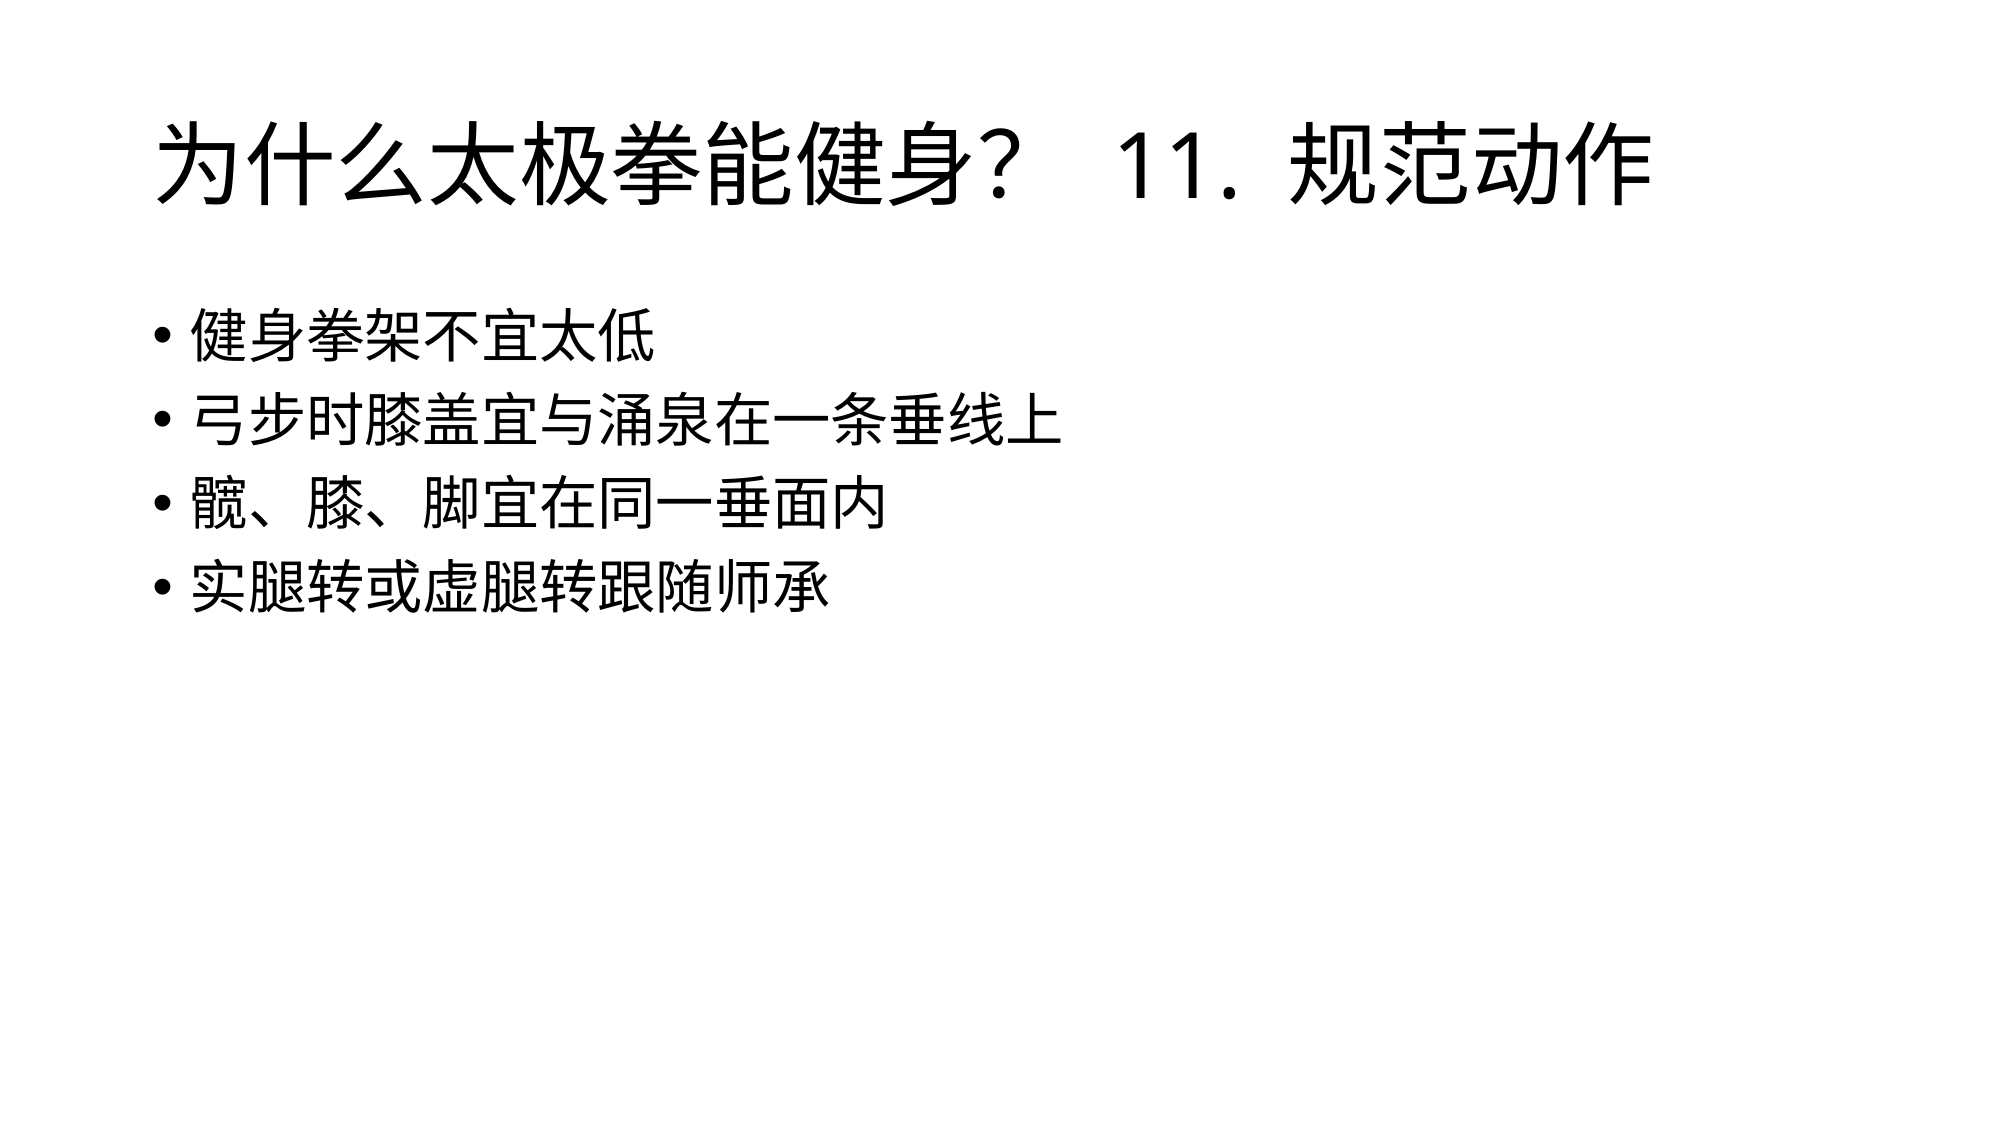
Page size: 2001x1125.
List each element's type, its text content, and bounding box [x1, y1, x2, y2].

title 为什么太极拳能健身？ 11. 规范动作 [137, 59, 1863, 278]
list 健身拳架不宜太低 弓步时膝盖宜与涌泉在一条垂线上 髋、膝、脚宜在同一垂面内 实腿转或虚腿转跟随师承 [137, 299, 1863, 1014]
